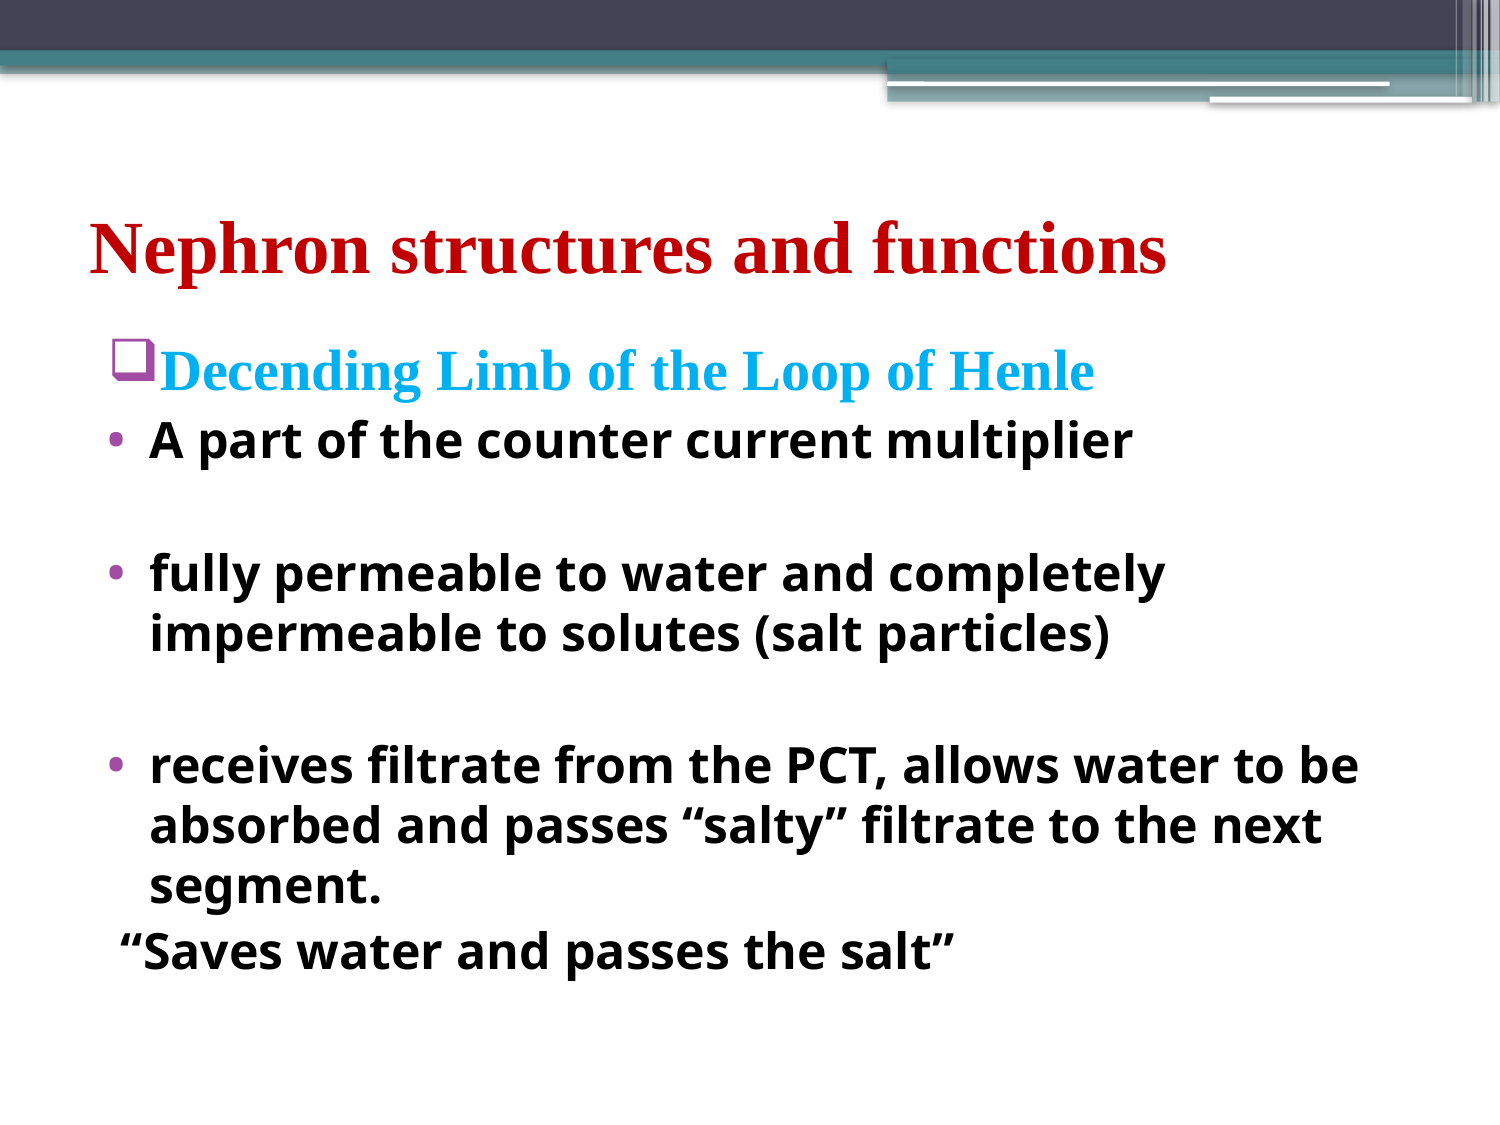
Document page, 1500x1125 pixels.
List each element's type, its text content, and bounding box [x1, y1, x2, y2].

list Decending Limb of the Loop of Henle A part of the counter current multiplier fully permeable to water and completely impermeable to solutes (salt particles) receives filtrate from the PCT, allows water to be absorbed and passes “salty” filtrate to the next segment. “Saves water and passes the salt” [75, 324, 1425, 1063]
title Nephron structures and functions [75, 162, 1425, 324]
